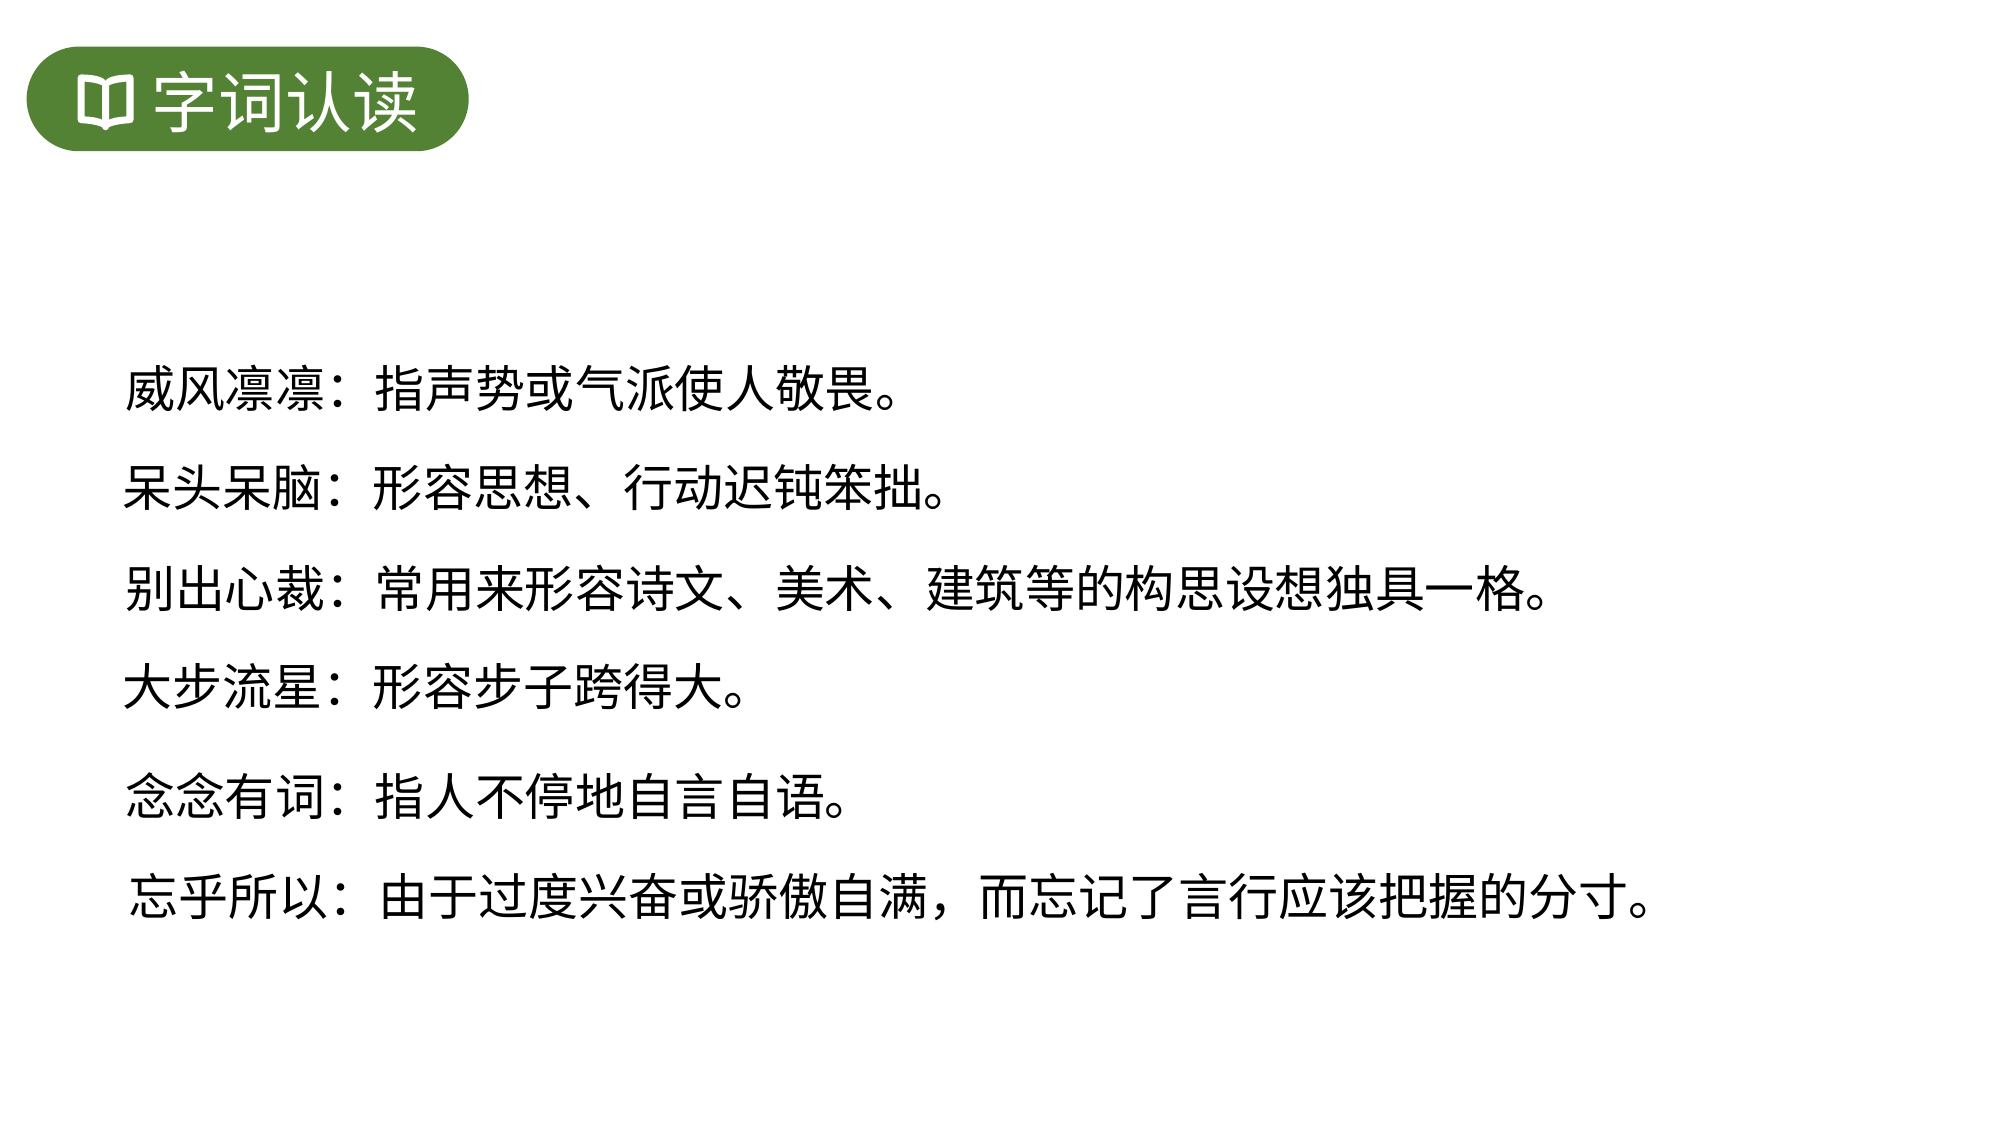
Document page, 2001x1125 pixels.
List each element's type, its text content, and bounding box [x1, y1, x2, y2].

text_box 念念有词：指人不停地自言自语。 [110, 728, 1637, 833]
text_box 威风凛凛：指声势或气派使人敬畏。 [110, 319, 1637, 425]
text_box 字词认读 [137, 53, 444, 149]
text_box 呆头呆脑：形容思想、行动迟钝笨拙。 [108, 418, 1635, 524]
text_box 大步流星：形容步子跨得大。 [108, 618, 1635, 723]
text_box 别出心裁：常用来形容诗文、美术、建筑等的构思设想独具一格。 [110, 519, 1637, 625]
text_box 忘乎所以：由于过度兴奋或骄傲自满，而忘记了言行应该把握的分寸。 [113, 828, 1723, 933]
